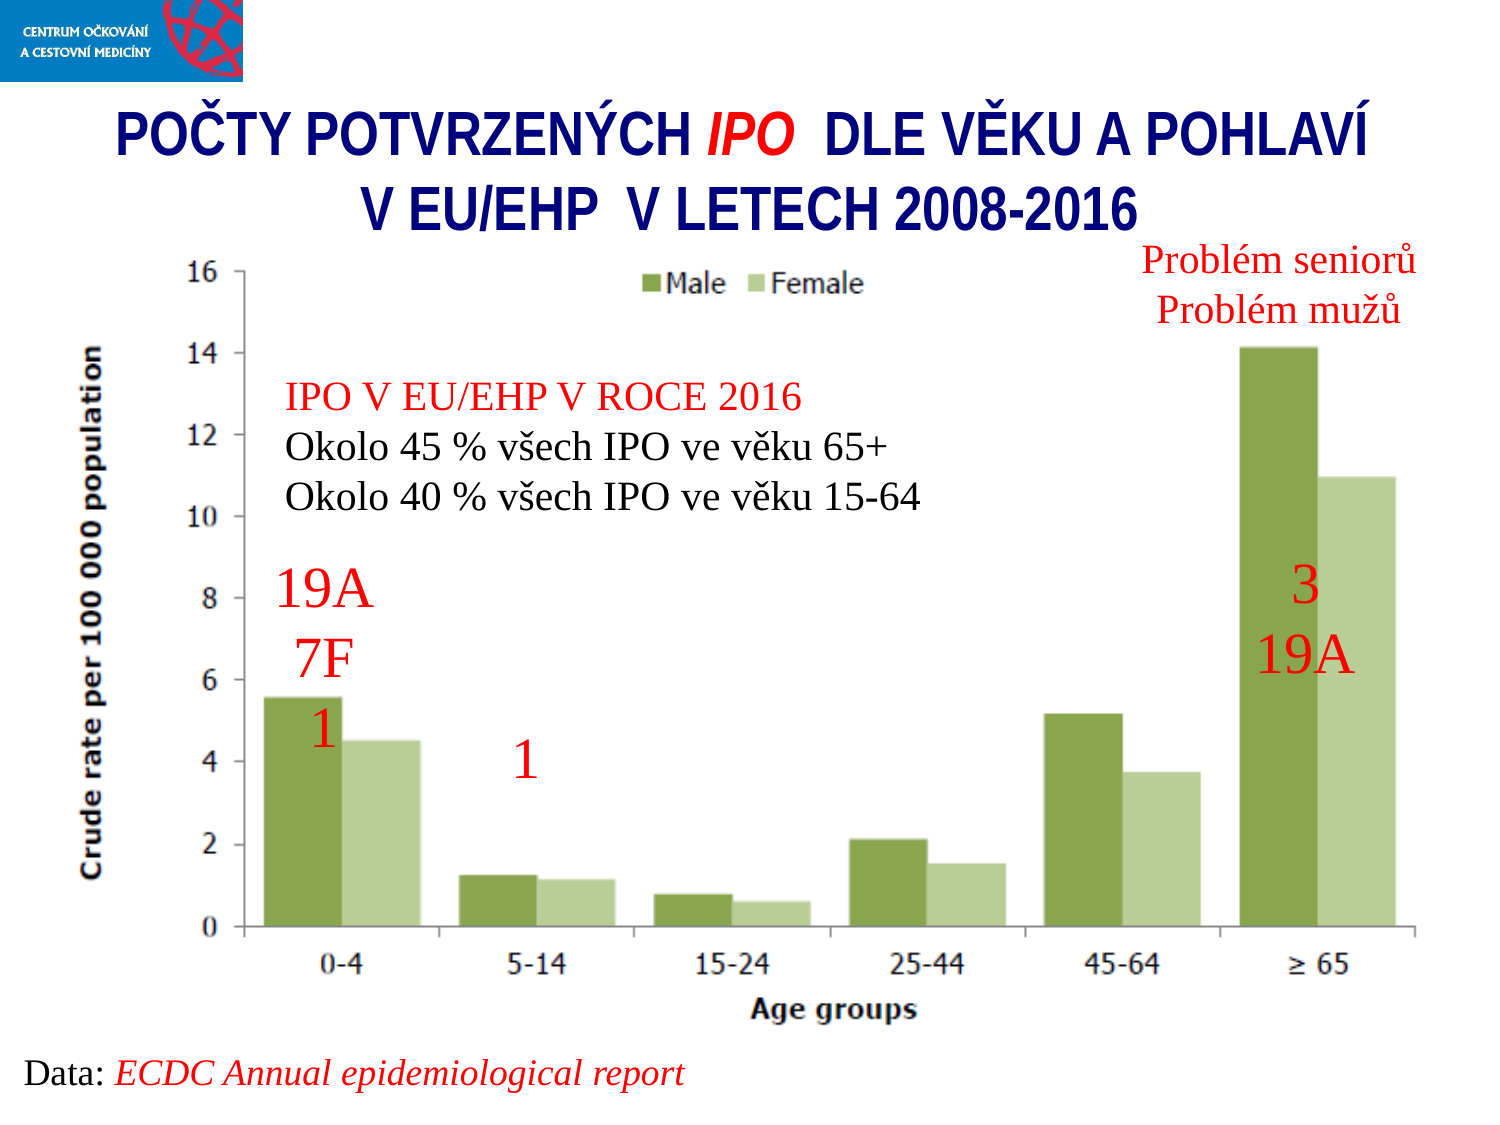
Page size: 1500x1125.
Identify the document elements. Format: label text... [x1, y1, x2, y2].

title POČTY POTVRZENÝCH IPO DLE VĚKU A POHLAVÍ V EU/EHP V LETECH 2008-2016 [74, 44, 1426, 223]
text_box Data: ECDC Annual epidemiological report [8, 1040, 701, 1100]
picture [50, 224, 1483, 1031]
picture [0, 0, 243, 82]
